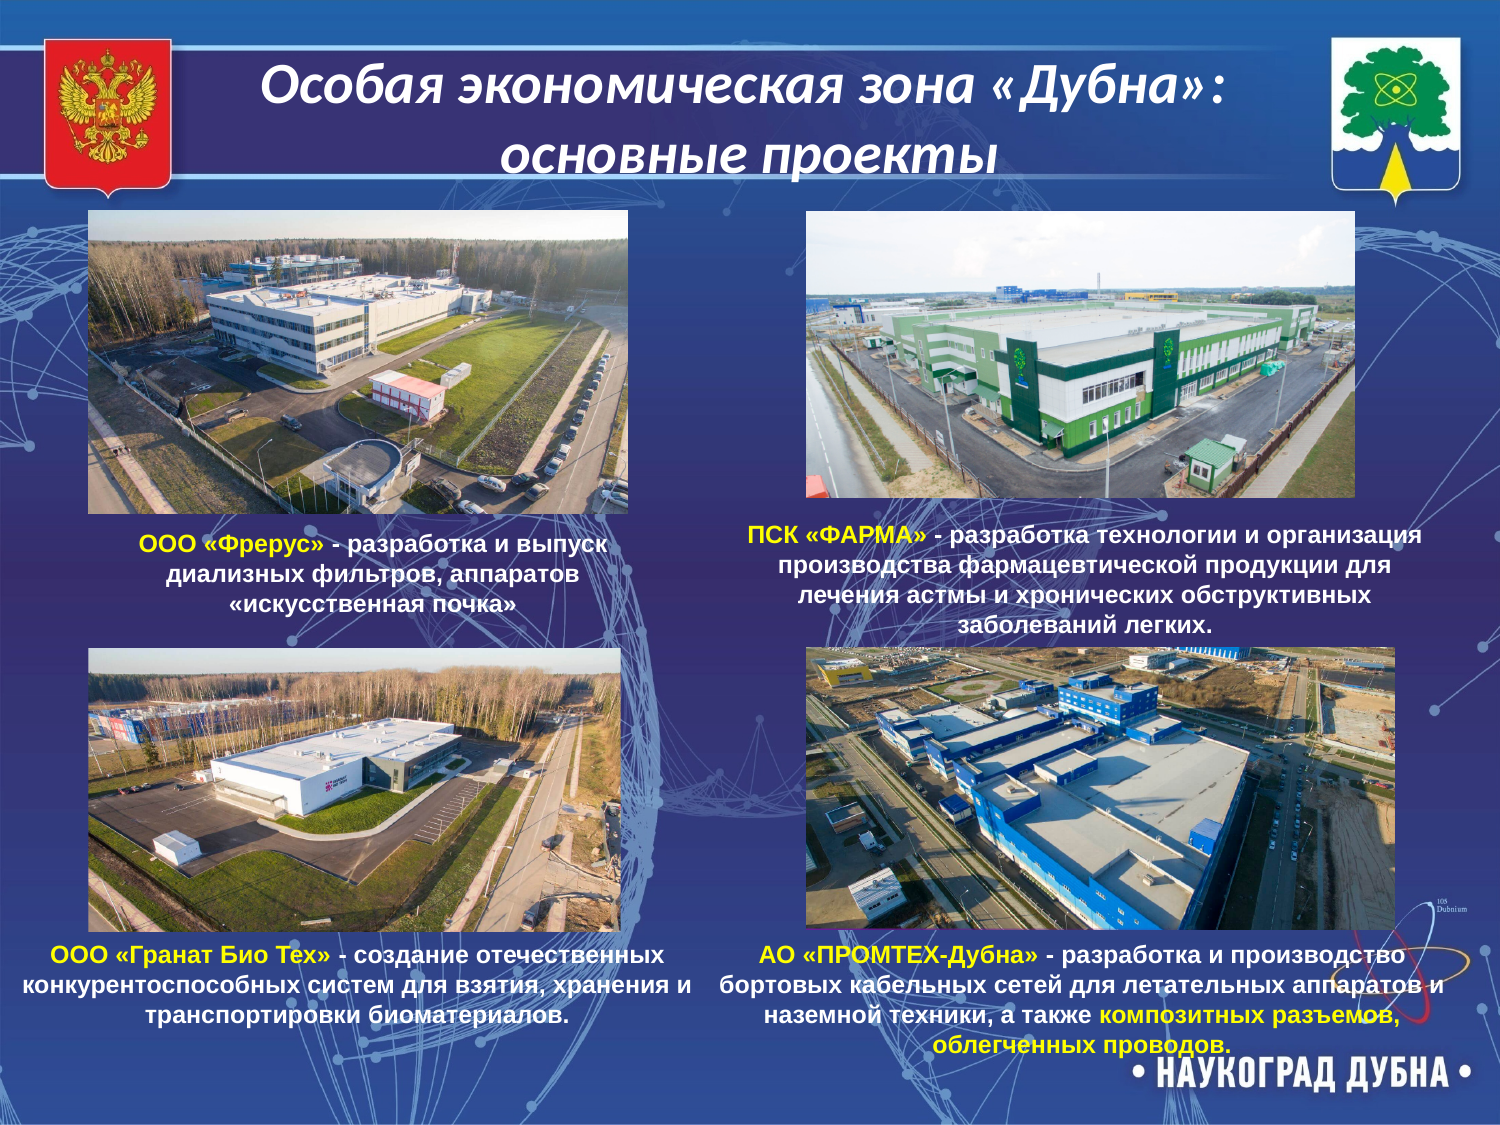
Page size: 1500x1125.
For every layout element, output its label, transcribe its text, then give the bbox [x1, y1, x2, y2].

title Особая экономическая зона «Дубна»: основные проекты [75, 45, 1425, 185]
text_box ООО «Фрерус» - разработка и выпуск диализных фильтров, аппаратов «искусственная почка» [50, 520, 696, 626]
text_box ПСК «ФАРМА» - разработка технологии и организация производства фармацевтической продукции для лечения астмы и хронических обструктивных заболеваний легких. [722, 511, 1449, 646]
picture [0, 0, 1500, 1125]
text_box ООО «Гранат Био Тех» - создание отечественных конкурентоспособных систем для взятия, хранения и транспортировки биоматериалов. [0, 931, 695, 1036]
text_box АО «ПРОМТЕХ-Дубна» - разработка и производство бортовых кабельных сетей для летательных аппаратов и наземной техники, а также композитных разъемов, облегченных проводов. [695, 931, 1469, 1067]
